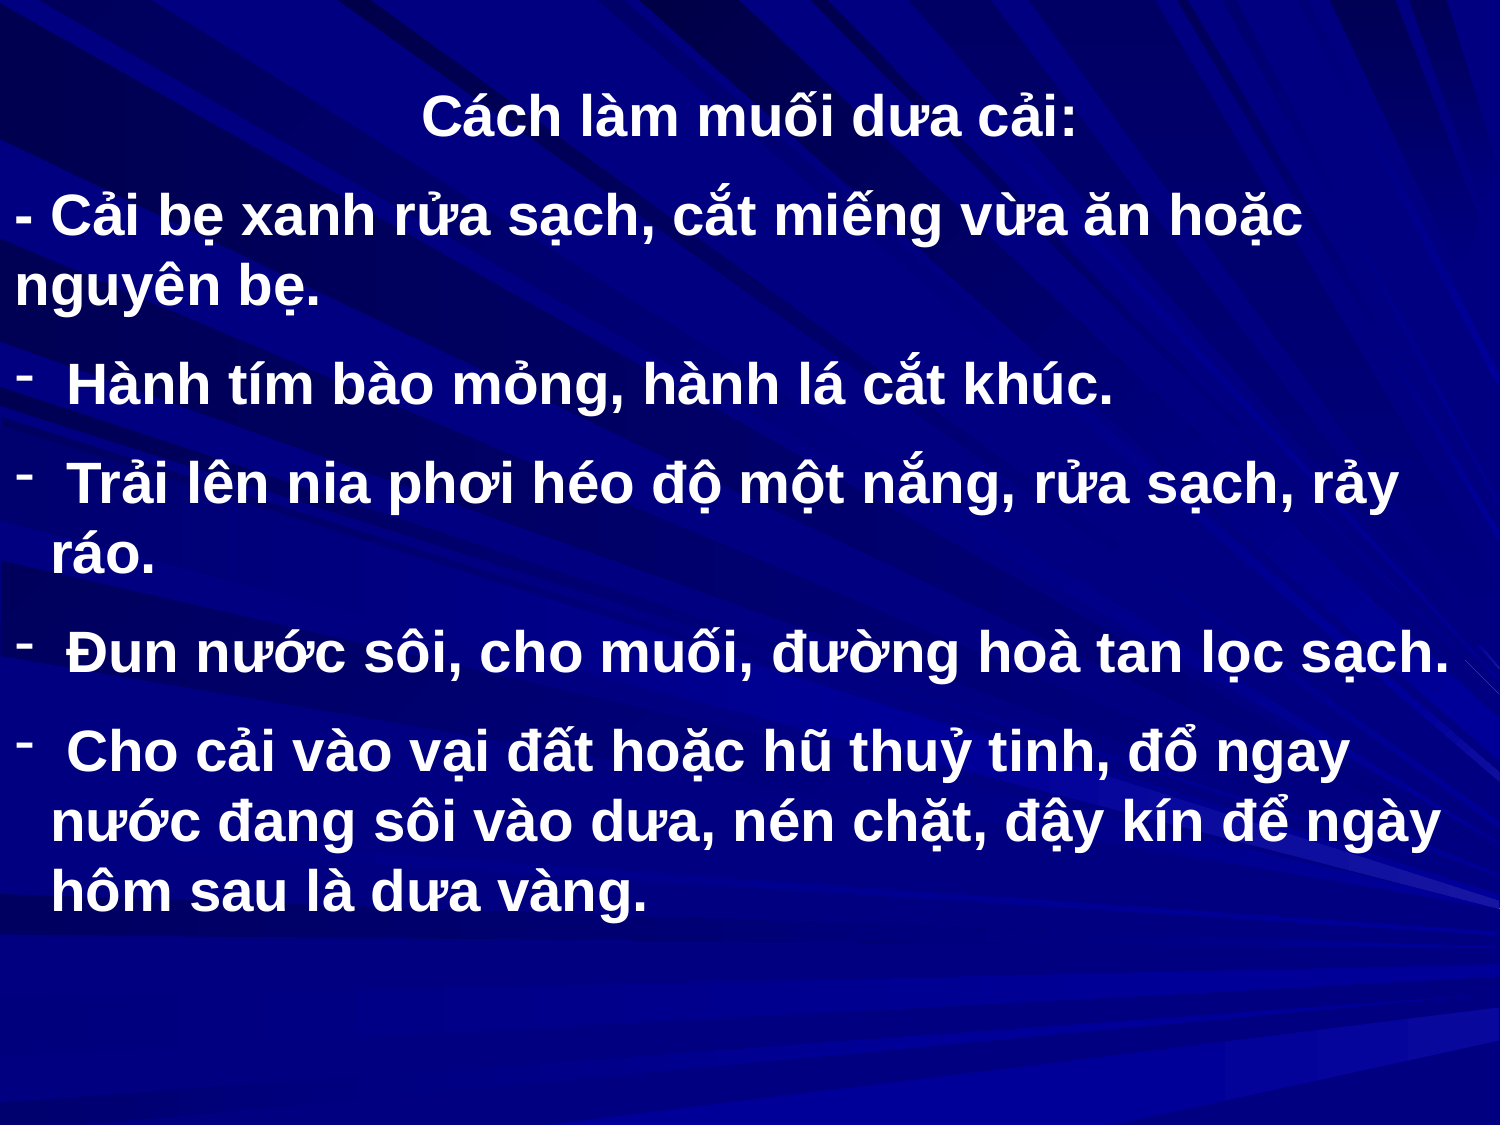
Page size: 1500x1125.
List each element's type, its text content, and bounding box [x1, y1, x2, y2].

text_box Cách làm muối dưa cải: - Cải bẹ xanh rửa sạch, cắt miếng vừa ăn hoặc nguyên bẹ. Hành tím bào mỏng, hành lá cắt khúc. Trải lên nia phơi héo độ một nắng, rửa sạch, rảy ráo. Đun nước sôi, cho muối, đường hoà tan lọc sạch. Cho cải vào vại đất hoặc hũ thuỷ tinh, đổ ngay nước đang sôi vào dưa, nén chặt, đậy kín để ngày hôm sau là dưa vàng. [0, 70, 1500, 931]
